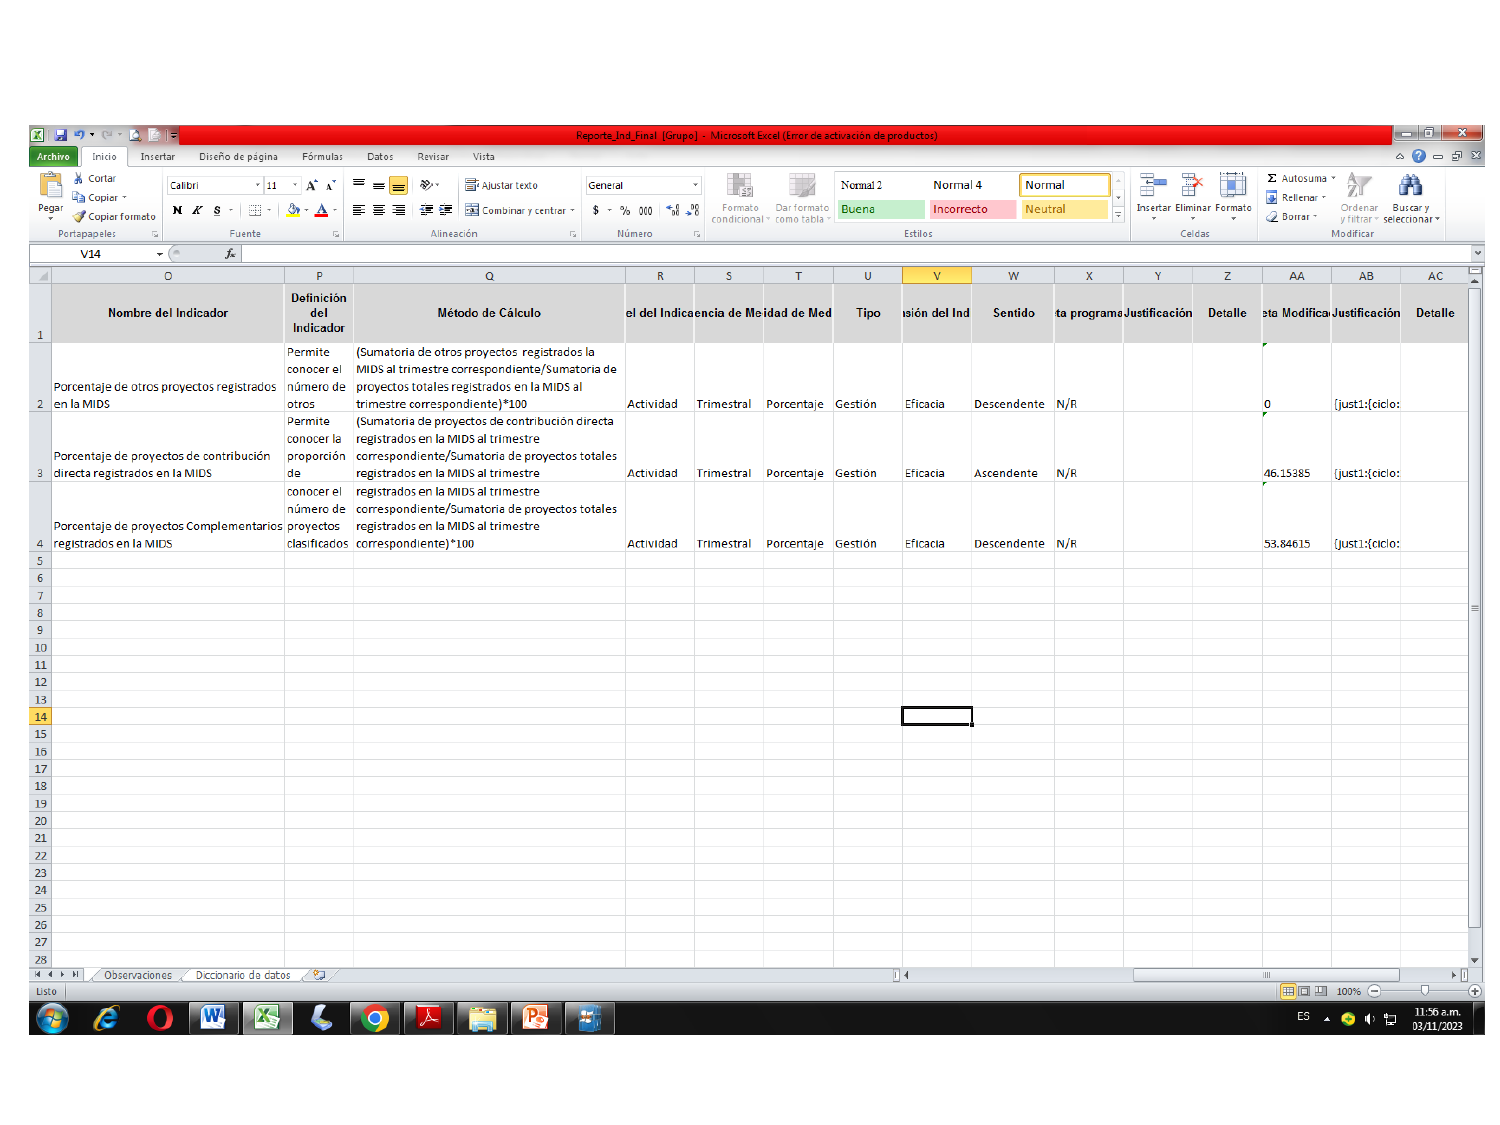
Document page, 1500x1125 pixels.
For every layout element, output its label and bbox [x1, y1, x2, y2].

picture [29, 125, 1485, 1036]
